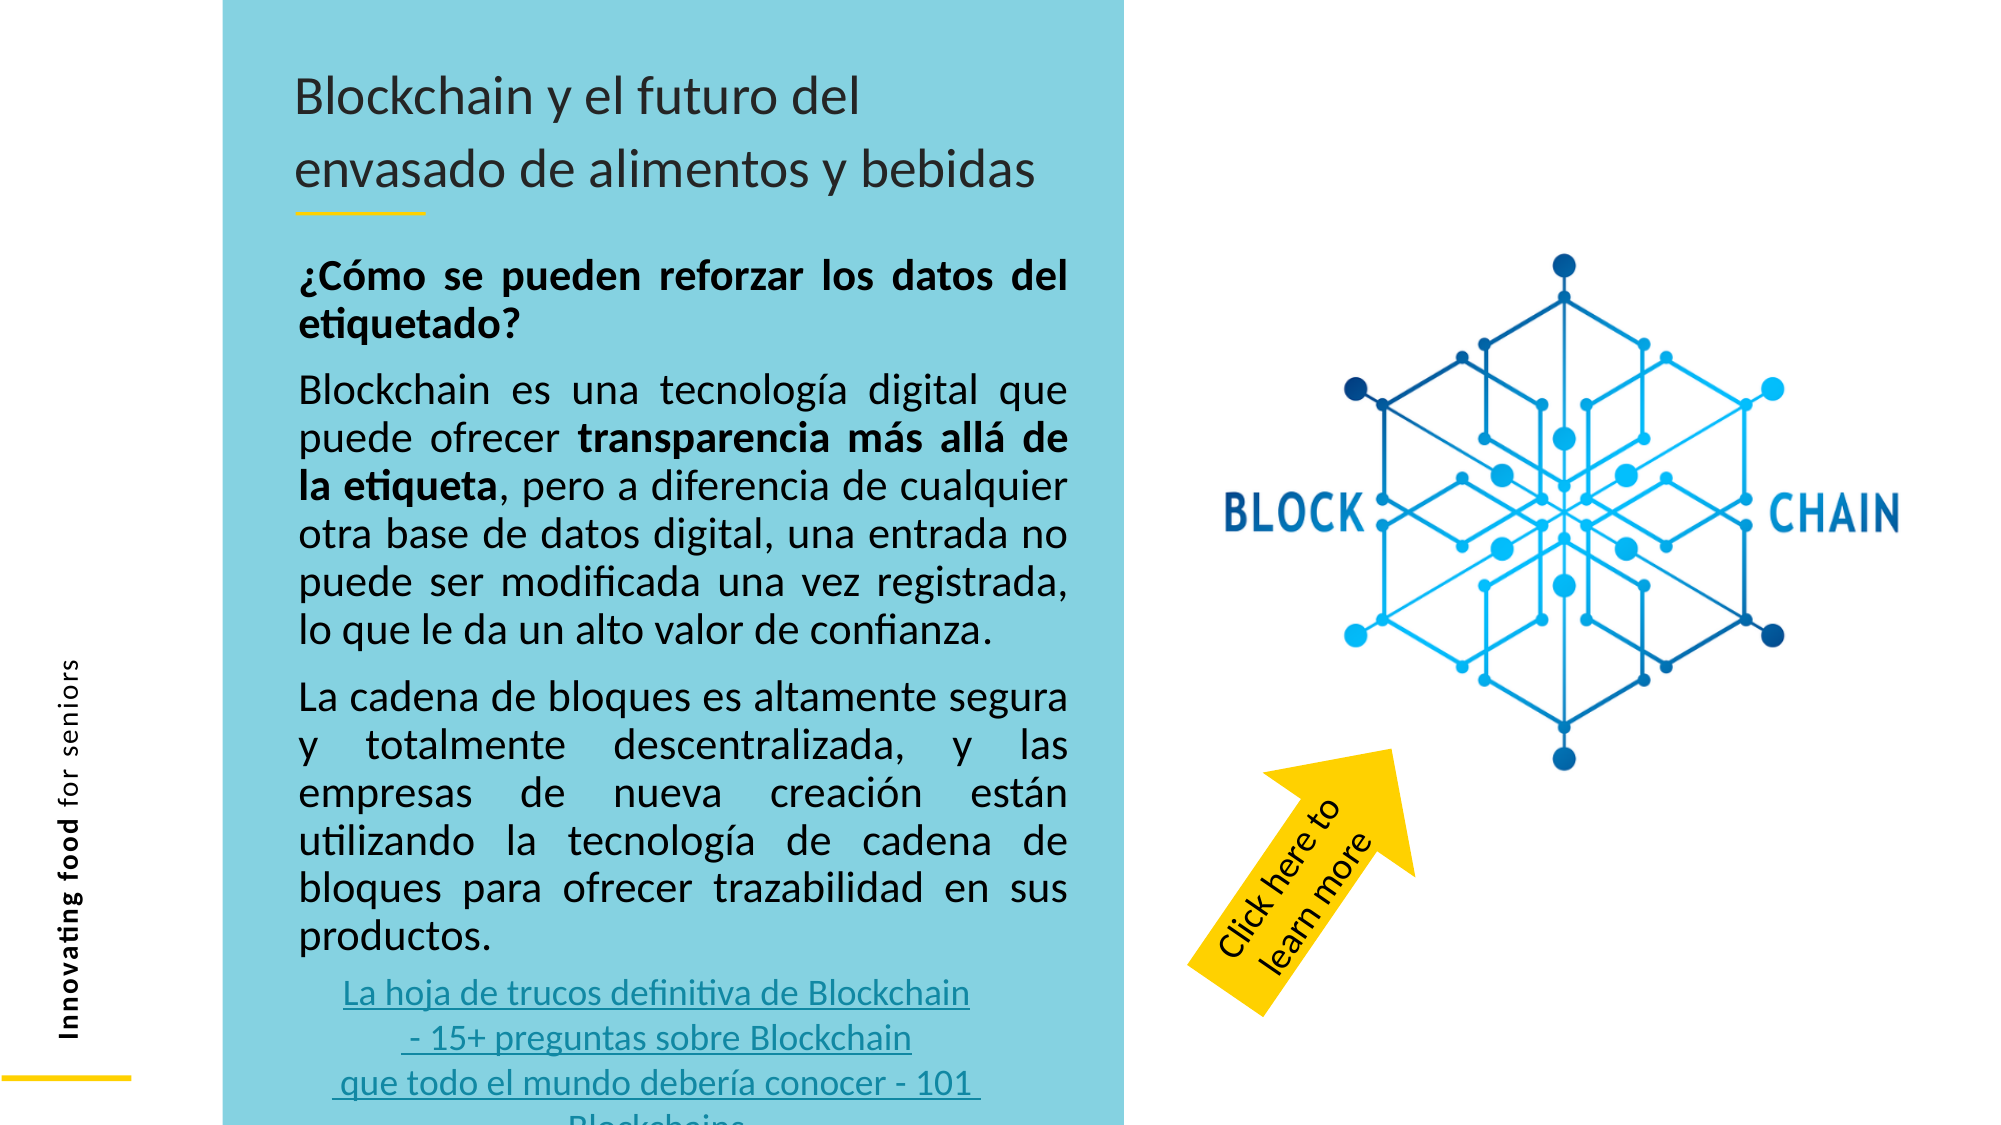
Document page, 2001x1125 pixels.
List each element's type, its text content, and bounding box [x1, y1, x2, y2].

picture [1151, 56, 1989, 1101]
list ¿Cómo se pueden reforzar los datos del etiquetado? Blockchain es una tecnología digital que puede ofrecer transparencia más allá de la etiqueta, pero a diferencia de cualquier otra base de datos digital, una entrada no puede ser modificada una vez registrada, lo que le da un alto valor de confianza. La cadena de bloques es altamente segura y totalmente descentralizada, y las empresas de nueva creación están utilizando la tecnología de cadena de bloques para ofrecer trazabilidad en sus productos. [247, 244, 1085, 980]
text_box La hoja de trucos definitiva de Blockchain - 15+ preguntas sobre Blockchain que todo el mundo debería conocer - 101 Blockchains [237, 960, 1076, 1125]
list Blockchain y el futuro del envasado de alimentos y bebidas [279, 35, 1053, 216]
